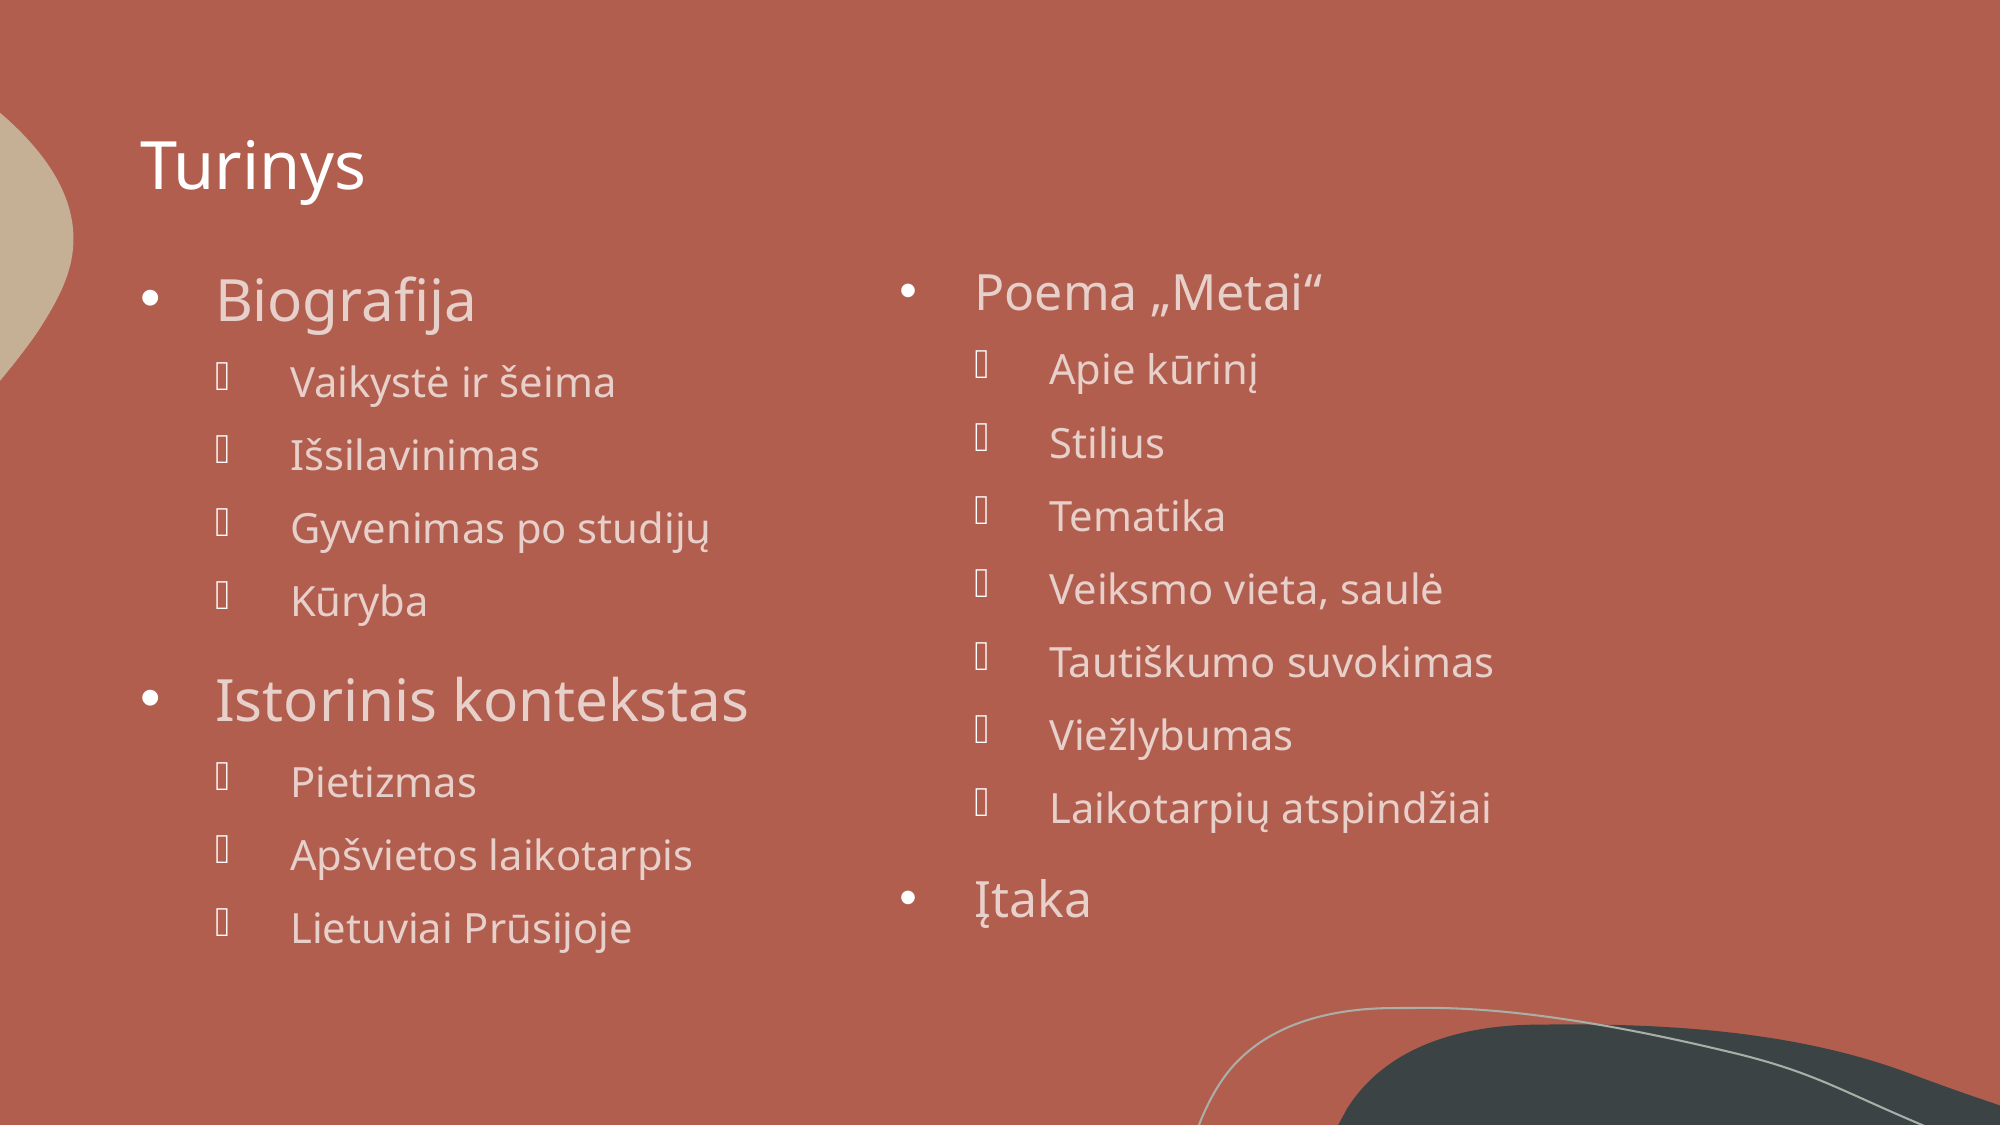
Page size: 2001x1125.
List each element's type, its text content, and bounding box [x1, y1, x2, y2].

list Poema „Metai“ Apie kūrinį Stilius Tematika Veiksmo vieta, saulė Tautiškumo suvokimas Viežlybumas Laikotarpių atspindžiai Įtaka [884, 237, 1707, 1047]
list Biografija Vaikystė ir šeima Išsilavinimas Gyvenimas po studijų Kūryba Istorinis kontekstas Pietizmas Apšvietos laikotarpis Lietuviai Prūsijoje [125, 237, 797, 1075]
title Turinys [125, 125, 750, 237]
